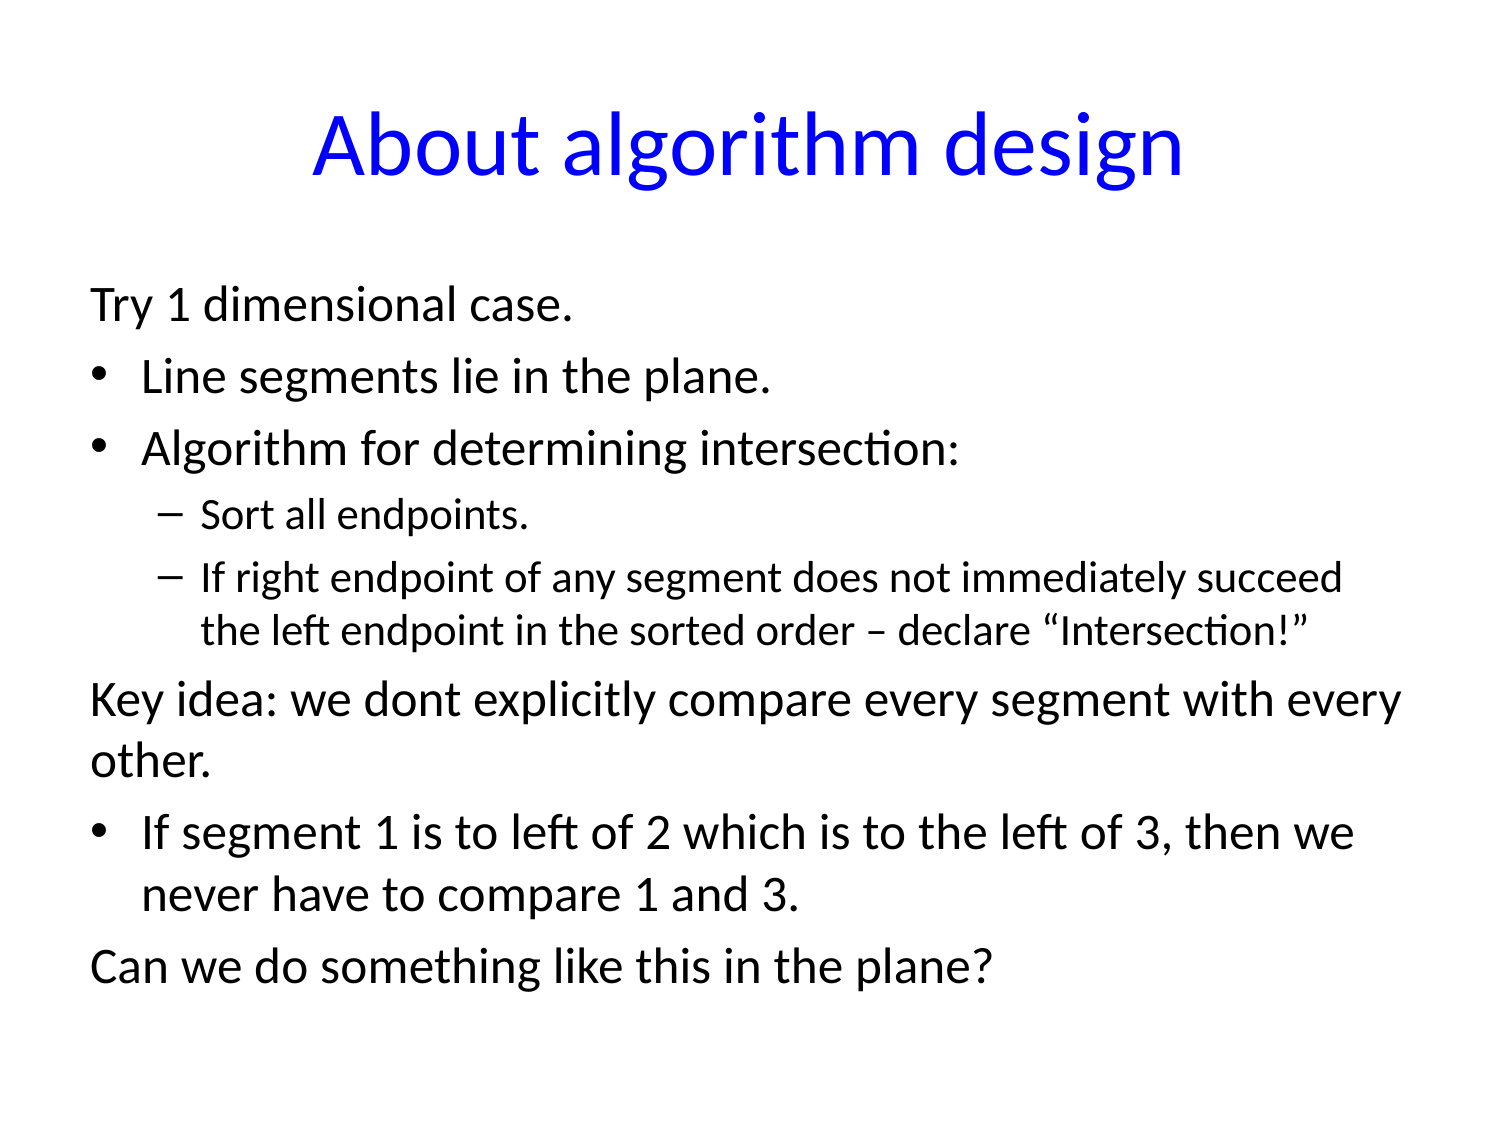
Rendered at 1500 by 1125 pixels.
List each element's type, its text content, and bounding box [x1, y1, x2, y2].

title About algorithm design [75, 45, 1425, 233]
list Try 1 dimensional case. Line segments lie in the plane. Algorithm for determining intersection: Sort all endpoints. If right endpoint of any segment does not immediately succeed the left endpoint in the sorted order – declare “Intersection!” Key idea: we dont explicitly compare every segment with every other. If segment 1 is to left of 2 which is to the left of 3, then we never have to compare 1 and 3. Can we do something like this in the plane? [75, 262, 1425, 1005]
